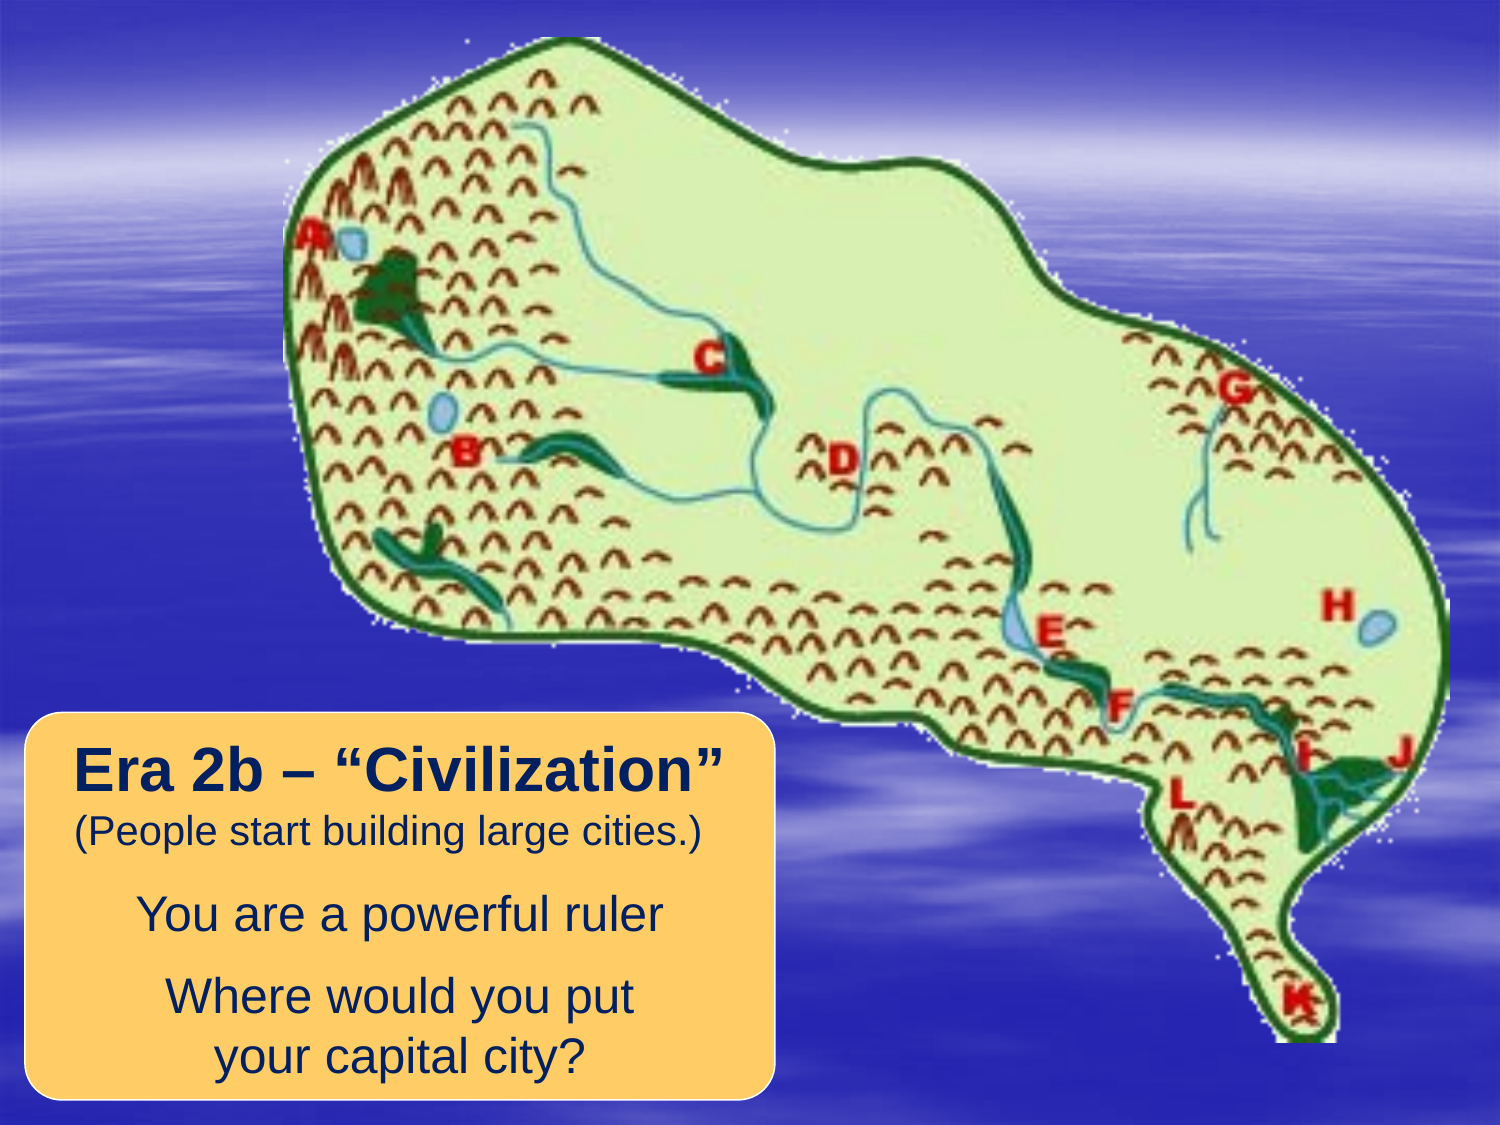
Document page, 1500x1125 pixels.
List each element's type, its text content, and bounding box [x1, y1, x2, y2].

text_box Era 2b – “Civilization” (People start building large cities.) You are a powerful ruler Where would you put your capital city? [24, 712, 775, 1100]
picture [283, 37, 1451, 1043]
